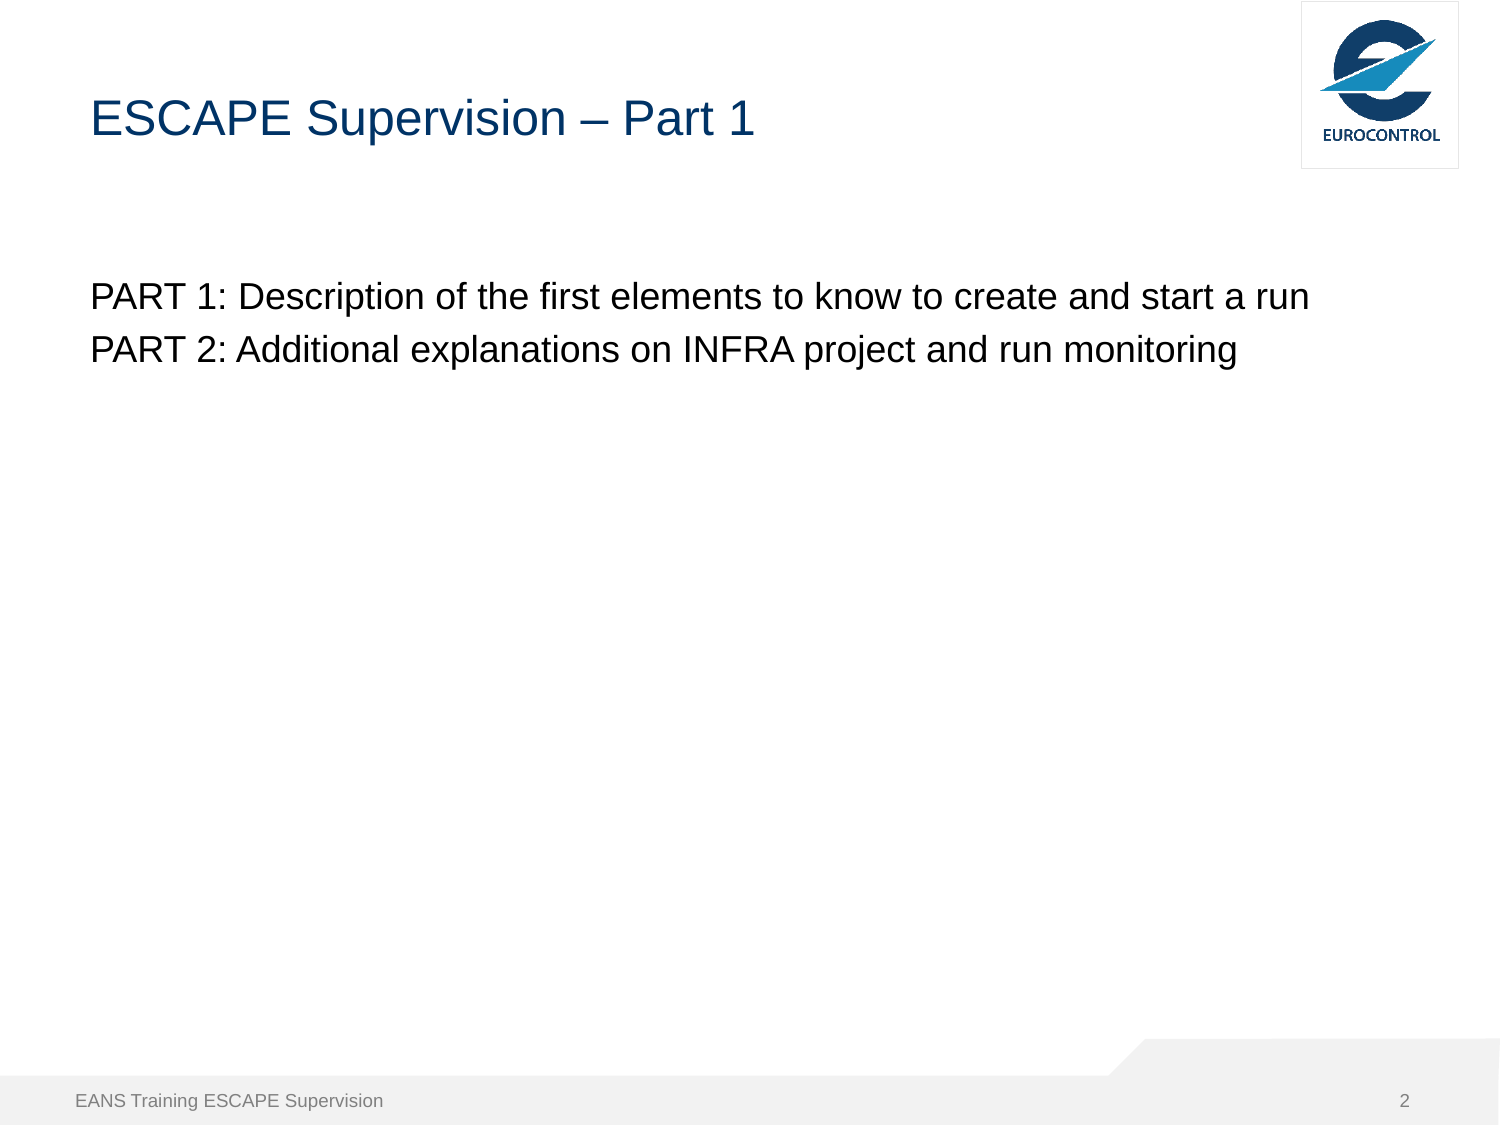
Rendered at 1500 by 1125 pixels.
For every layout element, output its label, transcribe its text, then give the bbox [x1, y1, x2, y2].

footer EANS Training ESCAPE Supervision [75, 1078, 760, 1123]
title ESCAPE Supervision – Part 1 [75, 78, 1197, 206]
slide_number 2 [1346, 1078, 1425, 1123]
list PART 1: Description of the first elements to know to create and start a run PART 2: Additional explanations on INFRA project and run monitoring [75, 264, 1425, 1004]
picture [1320, 20, 1440, 141]
